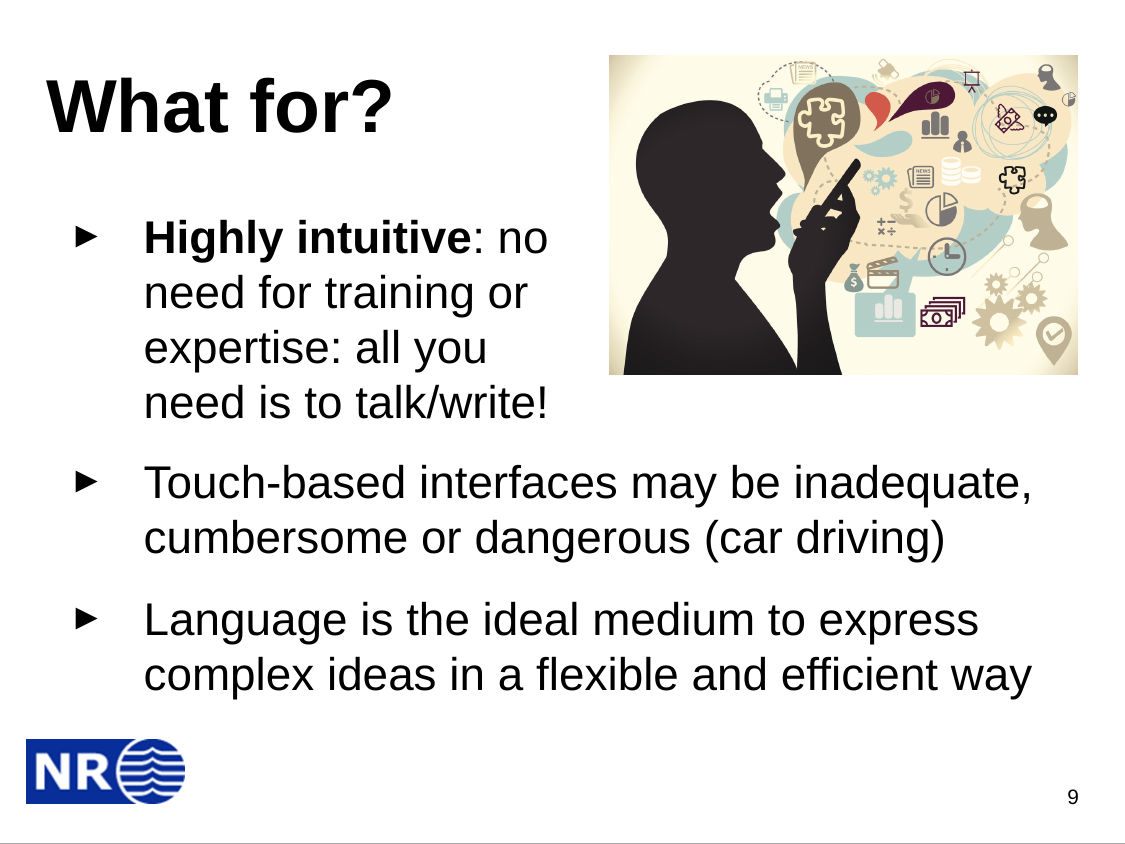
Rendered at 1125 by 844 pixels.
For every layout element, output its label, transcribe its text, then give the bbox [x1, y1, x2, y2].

picture [609, 55, 1078, 375]
list Highly intuitive: no need for training or expertise: all you need is to talk/write! [53, 200, 582, 357]
title What for? [30, 32, 1094, 157]
text_box Touch-based interfaces may be inadequate, cumbersome or dangerous (car driving) Language is the ideal medium to express complex ideas in a flexible and efficient way [53, 445, 1105, 844]
picture [26, 739, 53, 804]
